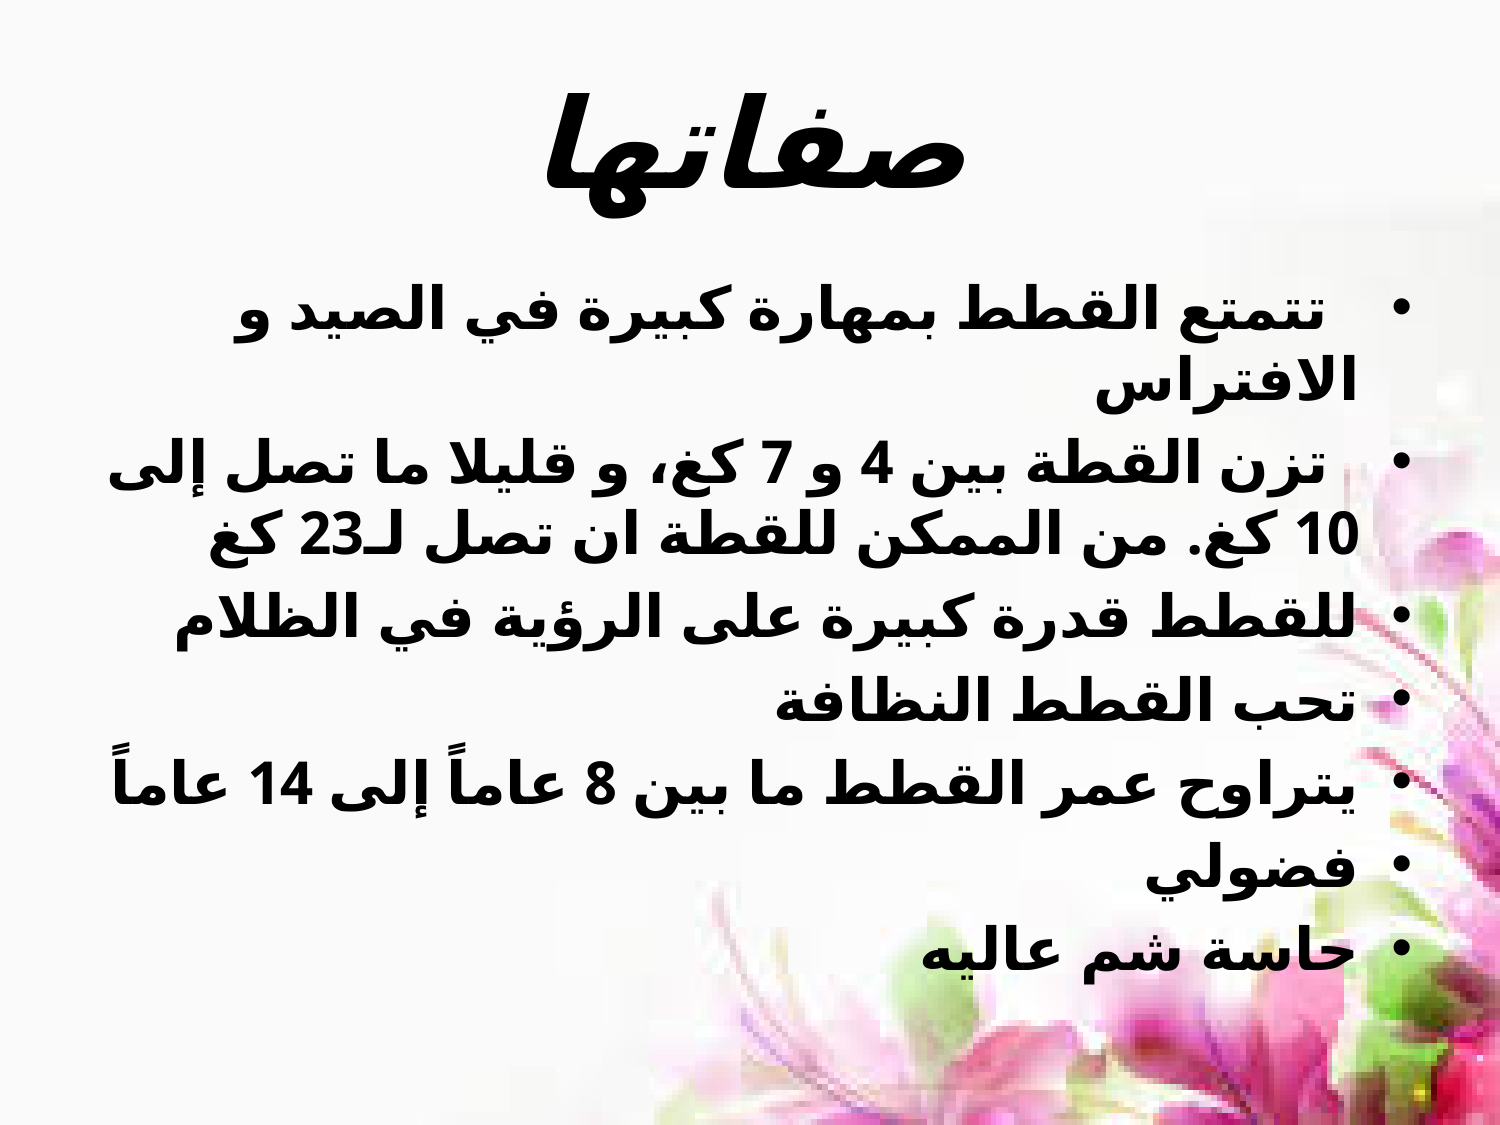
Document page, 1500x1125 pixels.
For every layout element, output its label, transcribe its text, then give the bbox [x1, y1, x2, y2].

list تتمتع القطط بمهارة كبيرة في الصيد و الافتراس تزن القطة بين 4 و 7 كغ، و قليلا ما تصل إلى 10 كغ. من الممكن للقطة ان تصل لـ23 كغ للقطط قدرة كبيرة على الرؤية في الظلام تحب القطط النظافة يتراوح عمر القطط ما بين 8 عاماً إلى 14 عاماً فضولي حاسة شم عاليه [75, 262, 1425, 1005]
picture [0, 0, 1500, 1125]
title صفاتها [75, 45, 1425, 233]
